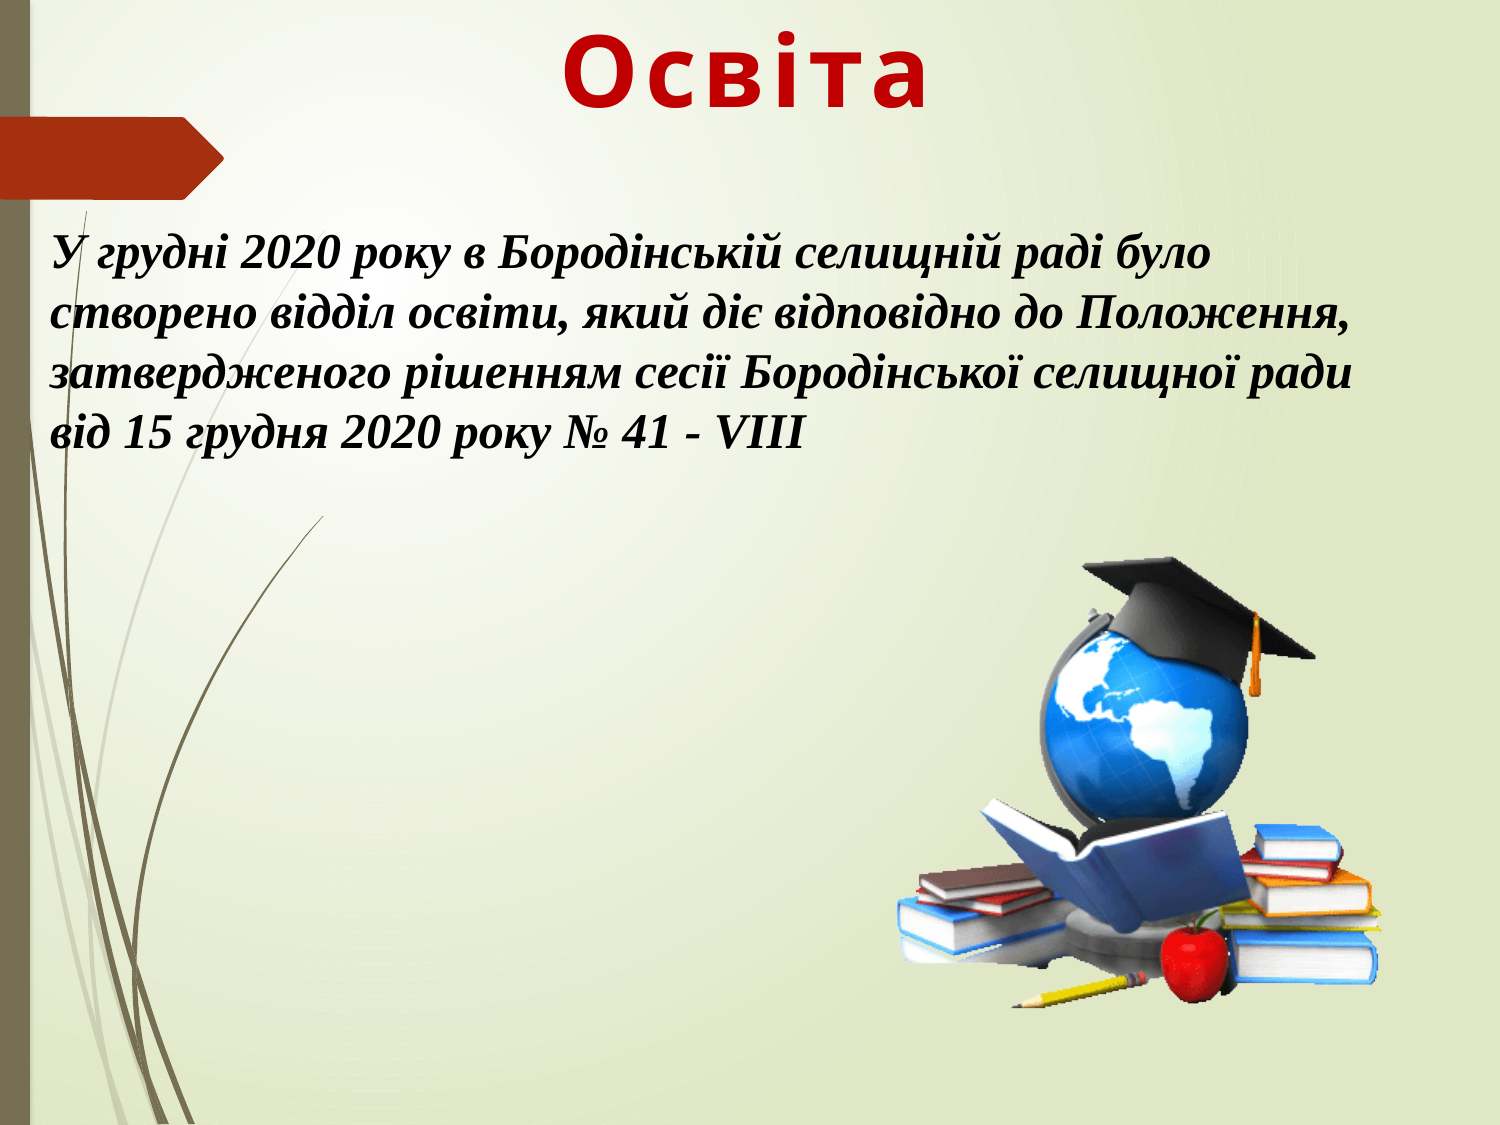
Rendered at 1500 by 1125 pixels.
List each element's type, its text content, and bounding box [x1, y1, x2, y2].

title Освіта [70, 0, 1421, 144]
text_box У грудні 2020 року в Бородінській селищній раді було створено відділ освіти, який діє відповідно до Положення, затвердженого рішенням сесії Бородінської селищної ради від 15 грудня 2020 року № 41 - VIII [35, 210, 1395, 466]
picture [854, 544, 1450, 1065]
